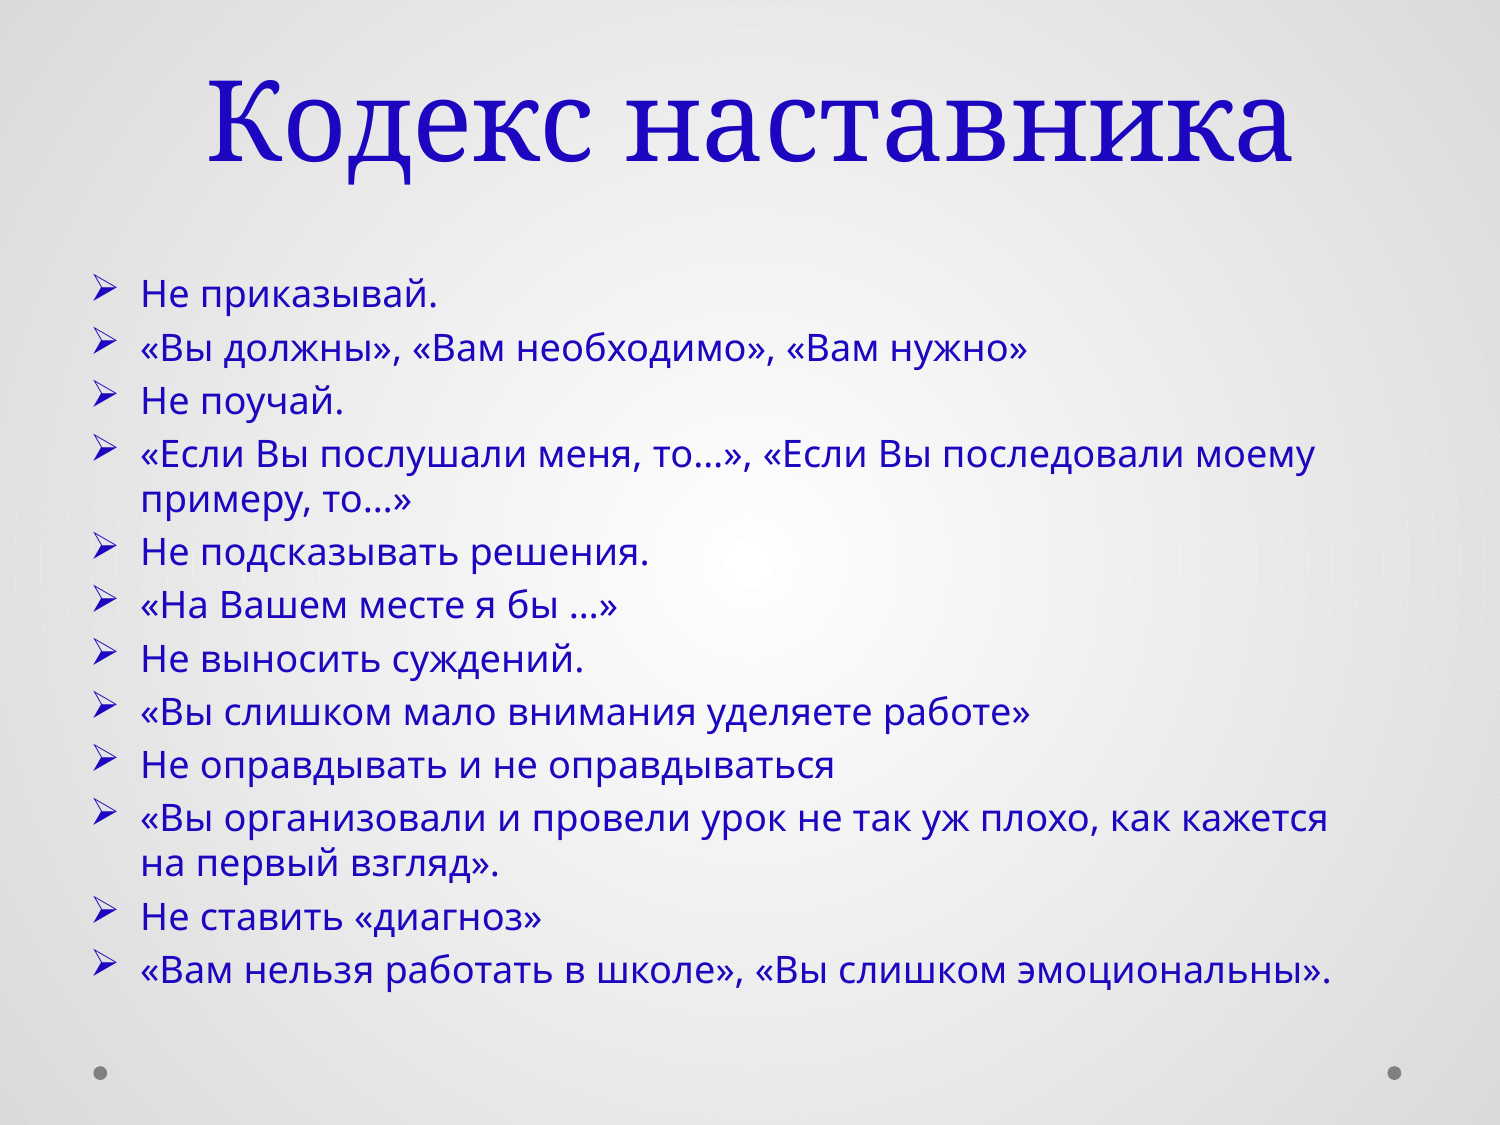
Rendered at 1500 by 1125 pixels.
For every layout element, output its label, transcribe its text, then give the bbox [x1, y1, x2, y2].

title Кодекс наставника [76, 30, 1427, 192]
list Не приказывай. «Вы должны», «Вам необходимо», «Вам нужно» Не поучай. «Если Вы послушали меня, то…», «Если Вы последовали моему примеру, то…» Не подсказывать решения. «На Вашем месте я бы …» Не выносить суждений. «Вы слишком мало внимания уделяете работе» Не оправдывать и не оправдываться «Вы организовали и провели урок не так уж плохо, как кажется на первый взгляд». Не ставить «диагноз» «Вам нельзя работать в школе», «Вы слишком эмоциональны». [75, 262, 1376, 1005]
